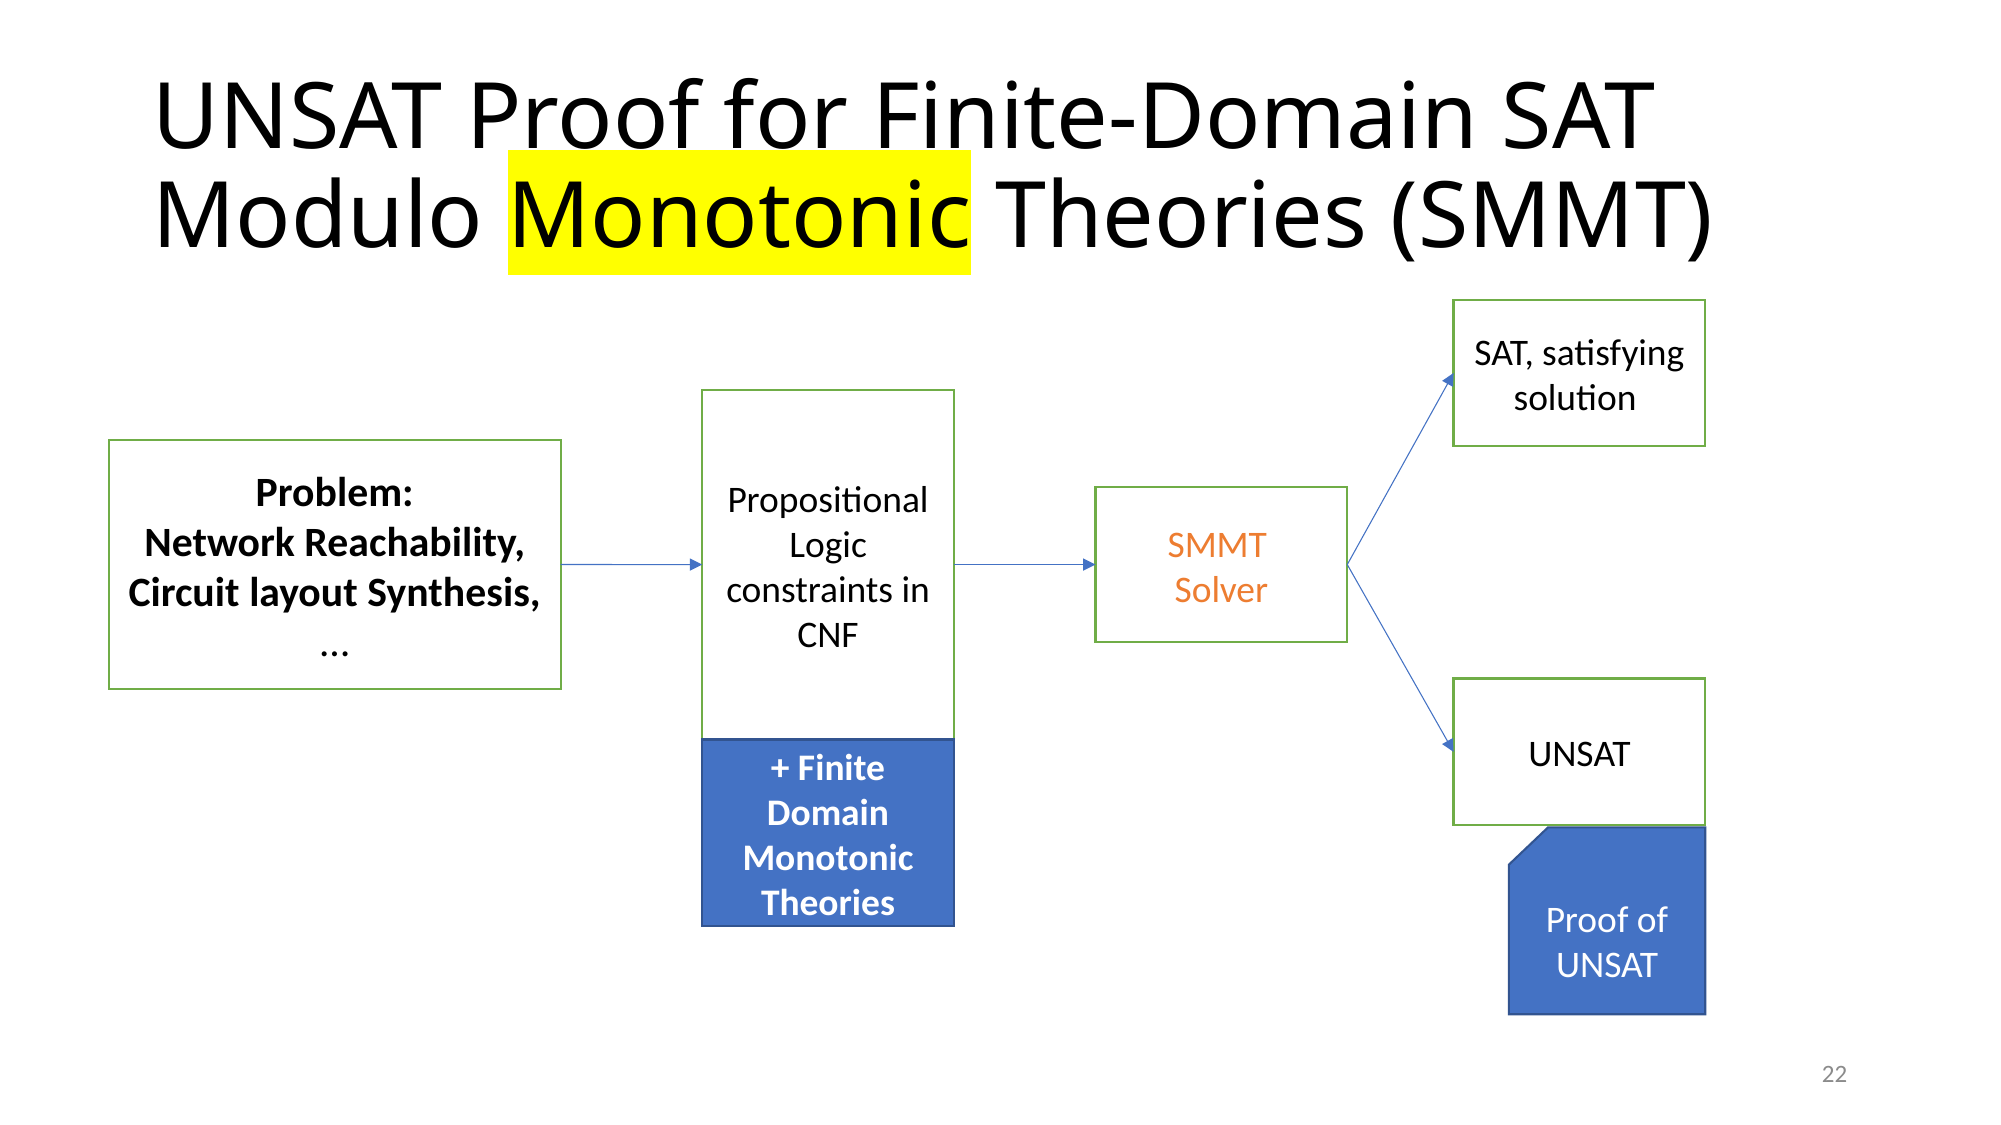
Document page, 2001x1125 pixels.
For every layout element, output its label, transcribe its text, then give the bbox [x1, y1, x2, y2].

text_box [1347, 373, 1454, 564]
text_box SAT, satisfying solution [1452, 299, 1706, 447]
text_box Propositional Logic constraints in CNF [701, 389, 955, 738]
text_box Proof of UNSAT [1507, 826, 1707, 1016]
slide_number 22 [1412, 1042, 1863, 1103]
title UNSAT Proof for Finite-Domain SAT Modulo Monotonic Theories (SMMT) [137, 59, 1863, 278]
text_box UNSAT [1452, 677, 1706, 826]
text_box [1347, 564, 1454, 752]
text_box + Finite Domain Monotonic Theories [701, 738, 955, 927]
text_box SMMT Solver [1094, 486, 1347, 643]
text_box Problem: Network Reachability, Circuit layout Synthesis, … [108, 439, 562, 690]
